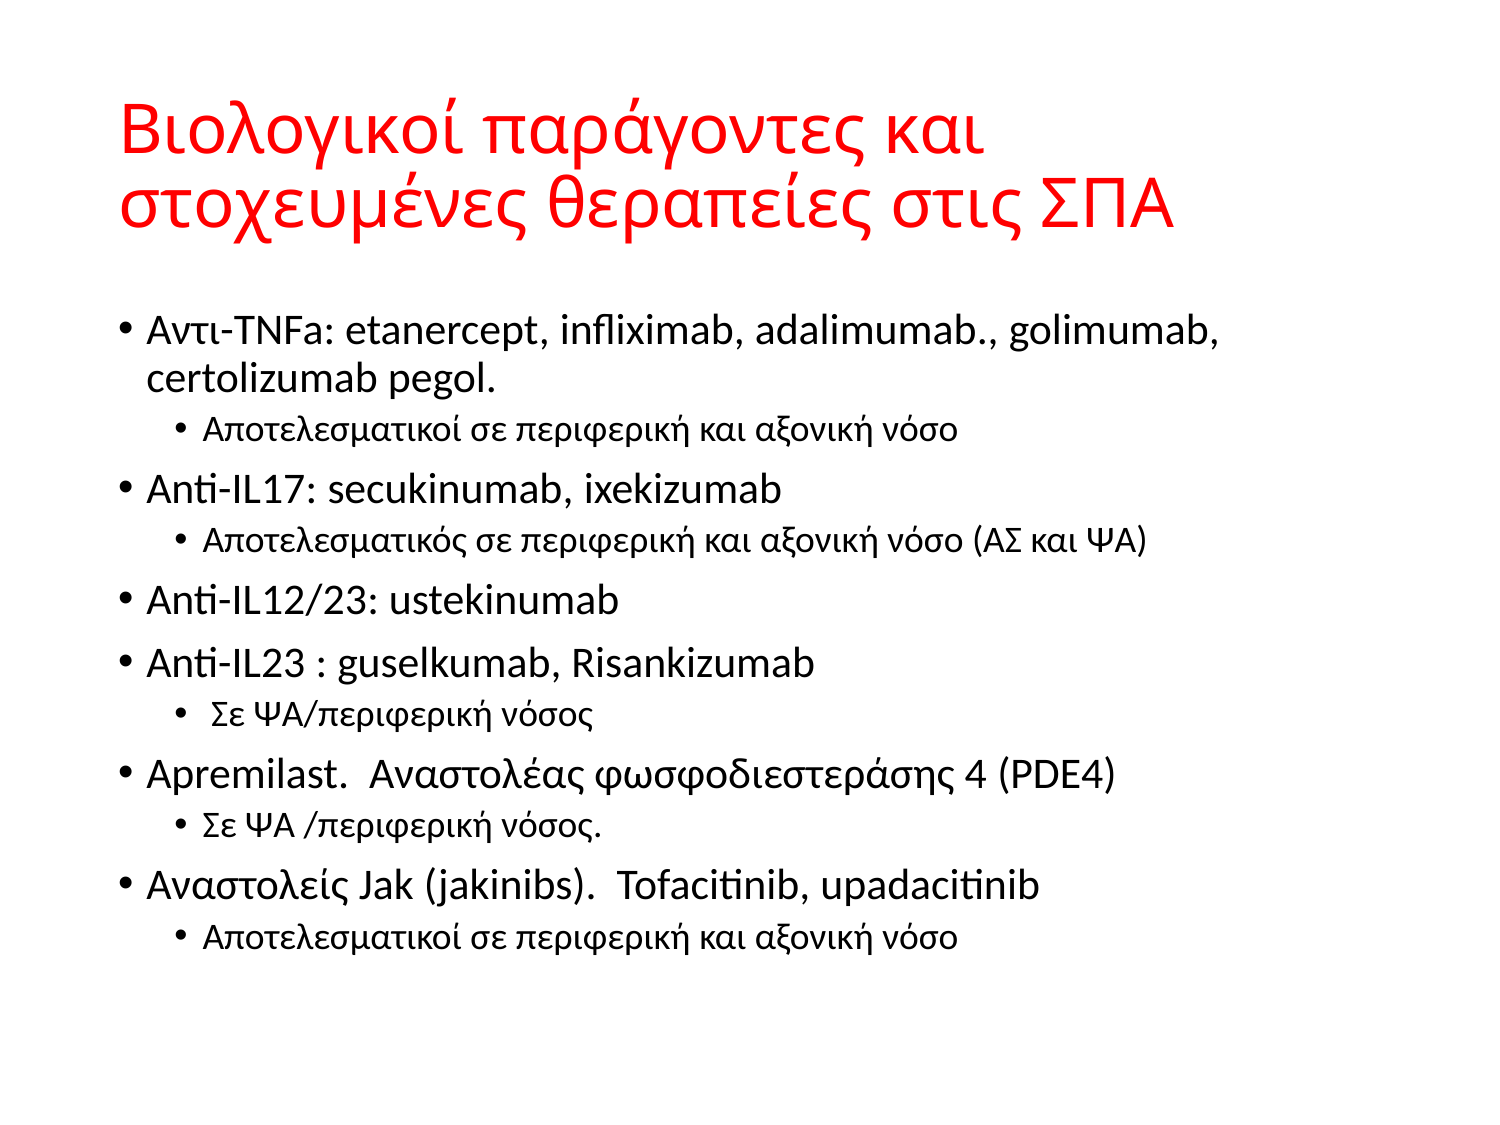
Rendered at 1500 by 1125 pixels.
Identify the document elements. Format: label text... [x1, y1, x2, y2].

list Αντι-TNFa: etanercept, infliximab, adalimumab., golimumab, certolizumab pegol. Αποτελεσματικοί σε περιφερική και αξονική νόσο Anti-IL17: secukinumab, ixekizumab Aποτελεσματικός σε περιφερική και αξονική νόσο (ΑΣ και ΨΑ) Anti-IL12/23: ustekinumab Anti-IL23 : guselkumab, Risankizumab Σε ΨΑ/περιφερική νόσος Apremilast. Αναστολέας φωσφοδιεστεράσης 4 (PDE4) Σε ΨΑ /περιφερική νόσος. Αναστολείς Jak (jakinibs). Tofacitinib, upadacitinib Αποτελεσματικοί σε περιφερική και αξονική νόσο [103, 299, 1397, 1014]
title Βιολογικοί παράγοντες και στοχευμένες θεραπείες στις ΣΠΑ [103, 59, 1397, 278]
